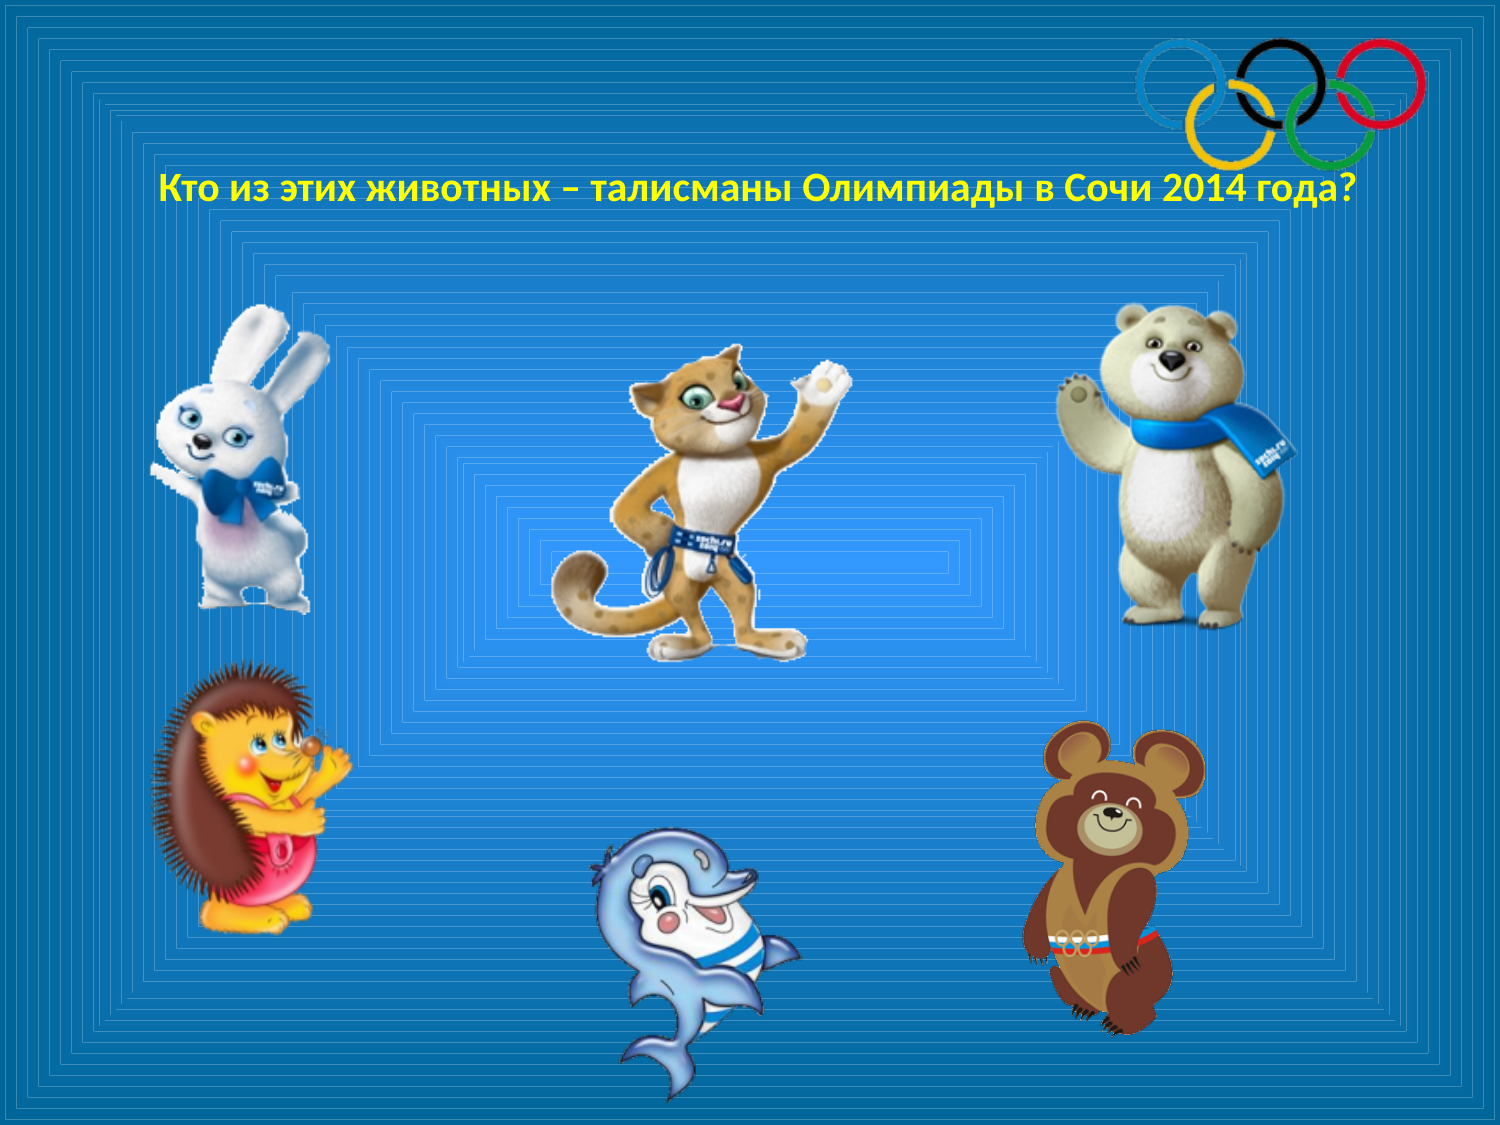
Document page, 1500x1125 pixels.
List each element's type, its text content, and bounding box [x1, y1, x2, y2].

picture [948, 714, 1279, 1044]
picture [538, 818, 830, 1101]
picture [140, 656, 354, 941]
text_box Кто из этих животных – талисманы Олимпиады в Сочи 2014 года? [143, 152, 1374, 218]
picture [1007, 234, 1342, 651]
picture [93, 280, 404, 615]
picture [1105, 38, 1457, 183]
picture [527, 316, 895, 665]
